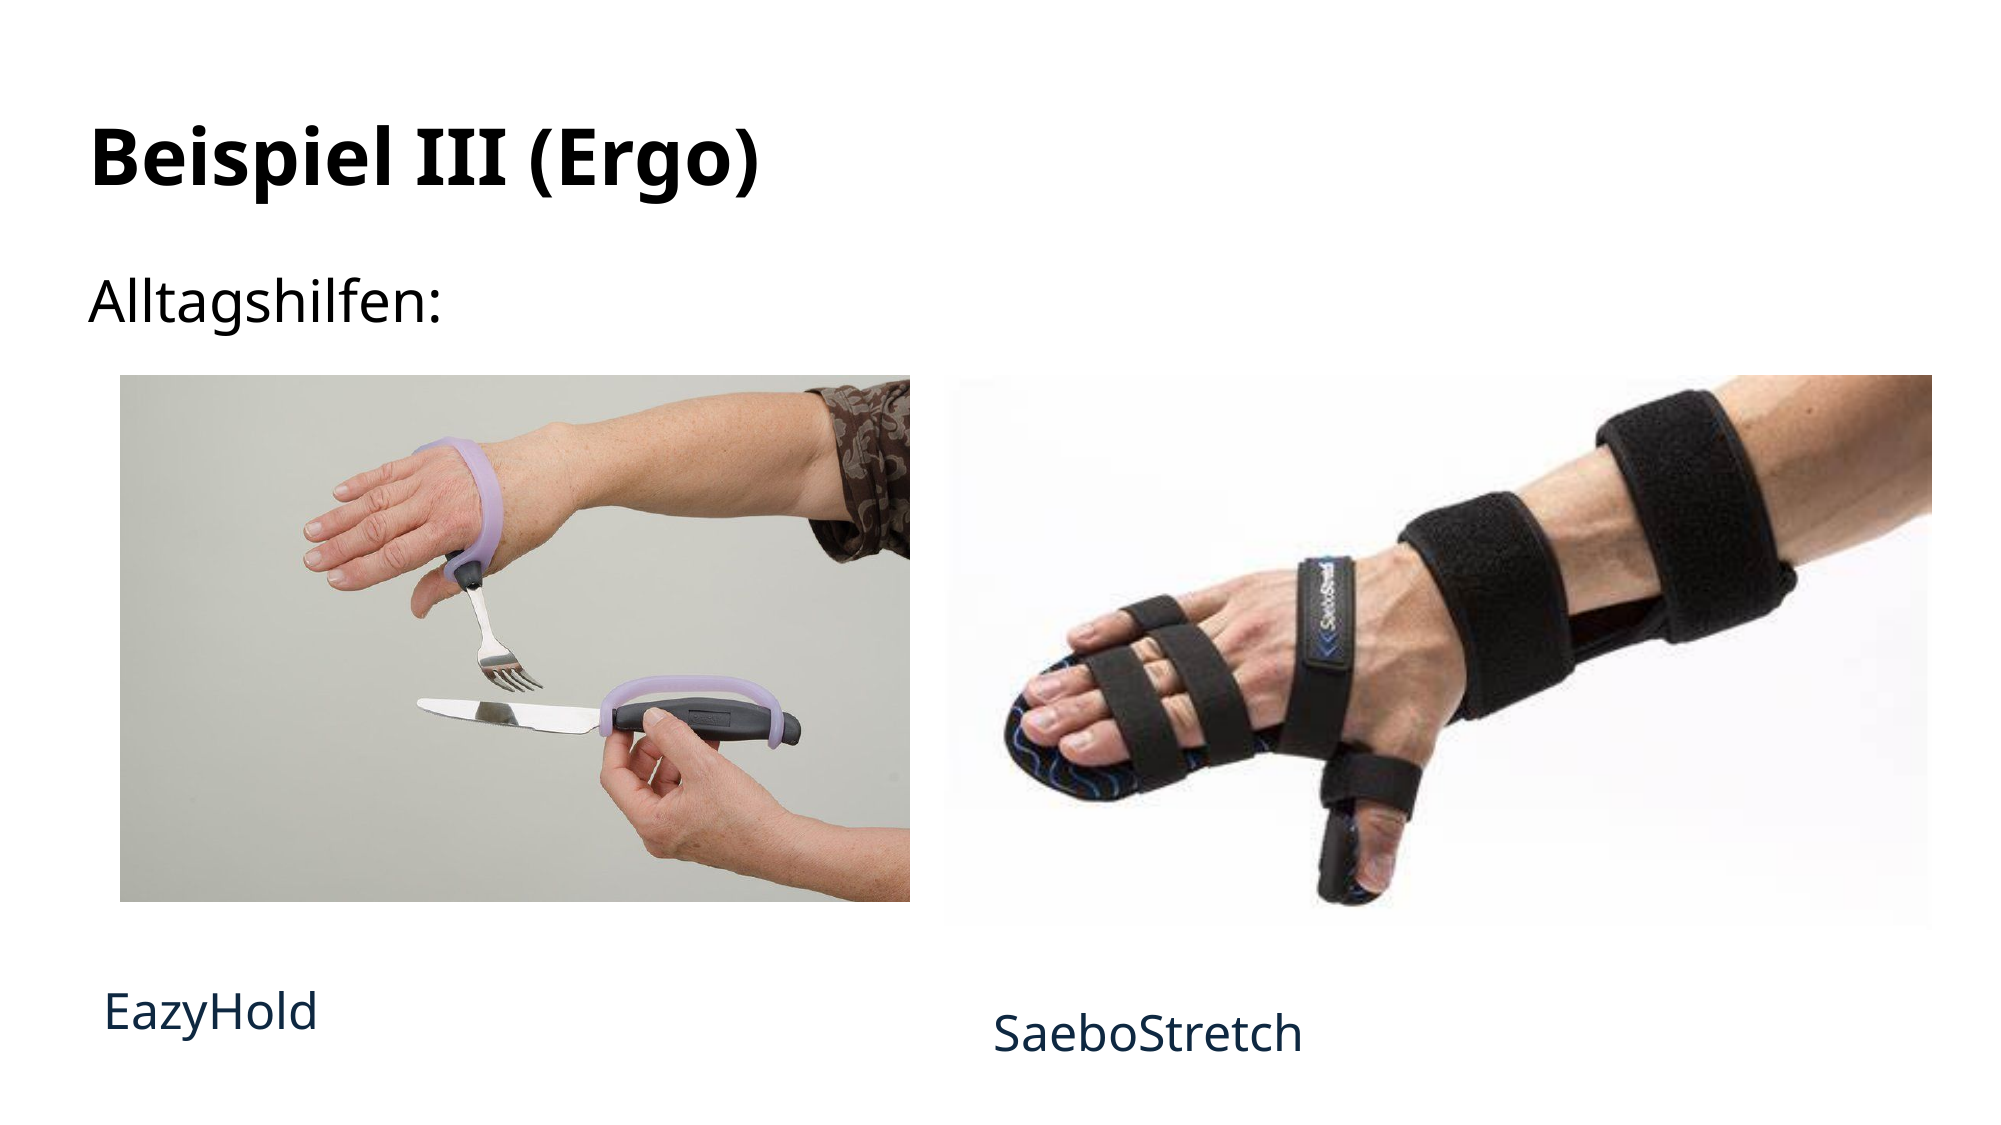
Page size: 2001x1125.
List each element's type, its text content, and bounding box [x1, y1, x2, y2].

title Beispiel III (Ergo) [68, 97, 1932, 223]
picture [119, 375, 910, 903]
text_box SaeboStretch [973, 972, 1630, 1082]
picture [943, 375, 1933, 931]
list Alltagshilfen: [68, 252, 1932, 1000]
text_box EazyHold [83, 950, 740, 1060]
